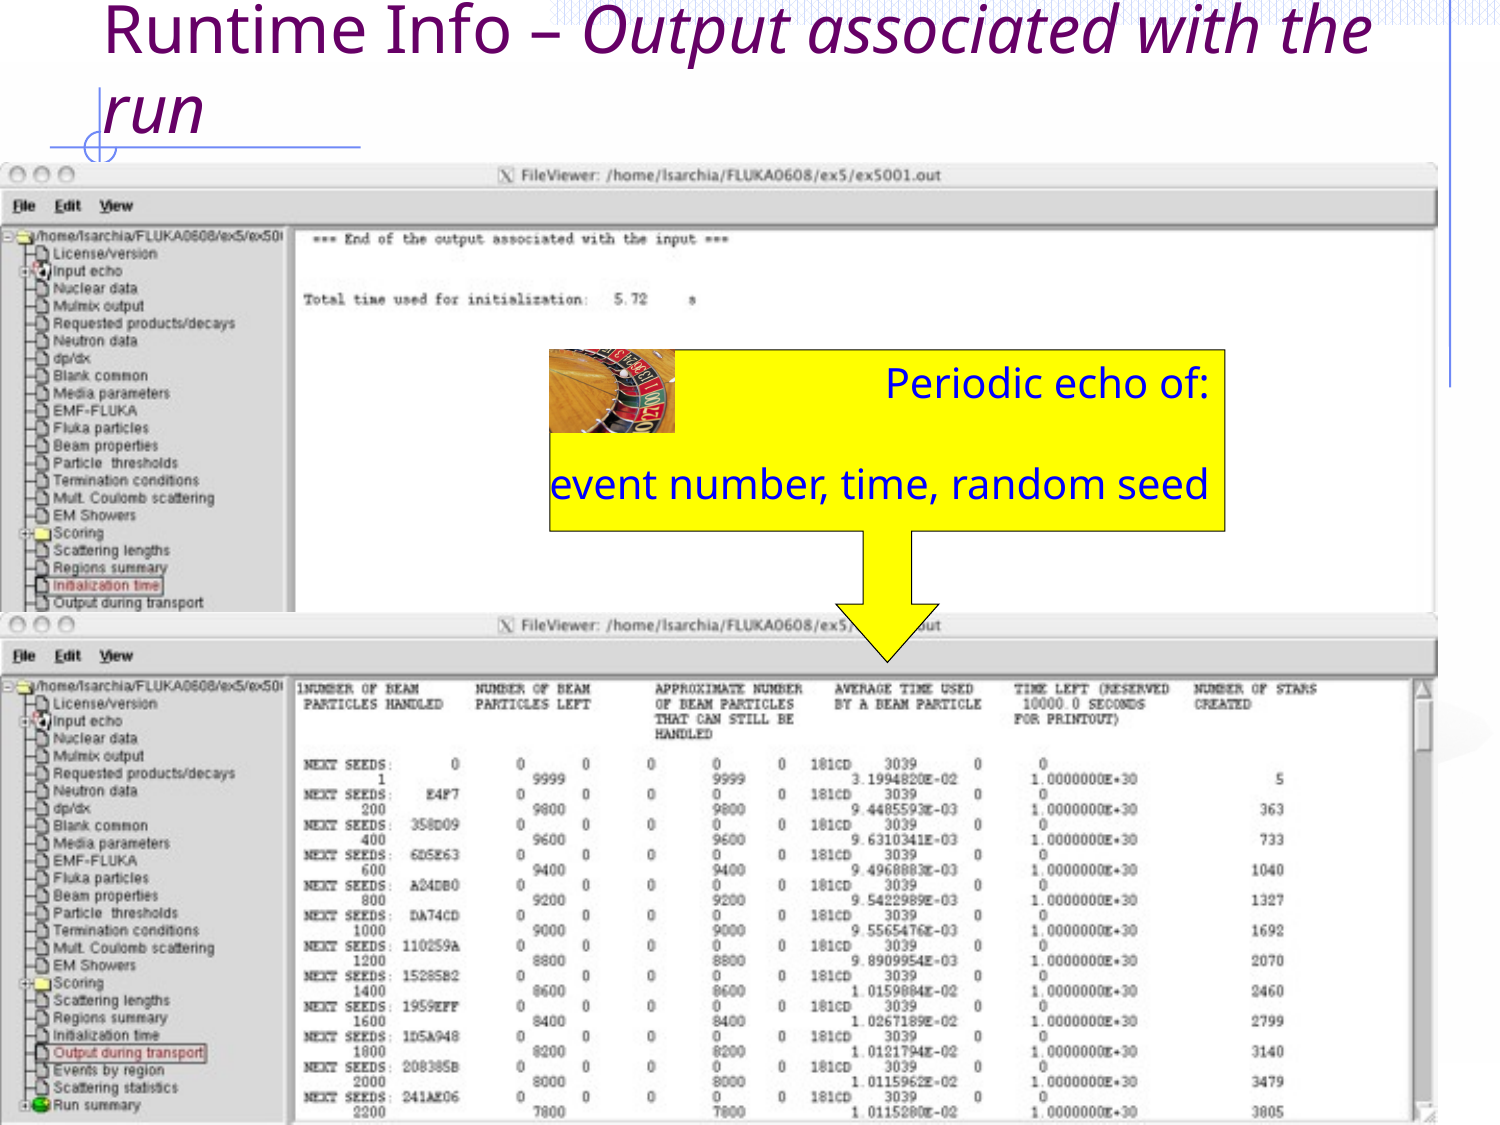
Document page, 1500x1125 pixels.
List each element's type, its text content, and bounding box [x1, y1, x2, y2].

picture [0, 162, 1438, 1125]
title Runtime Info – Output associated with the run [87, 54, 1500, 155]
